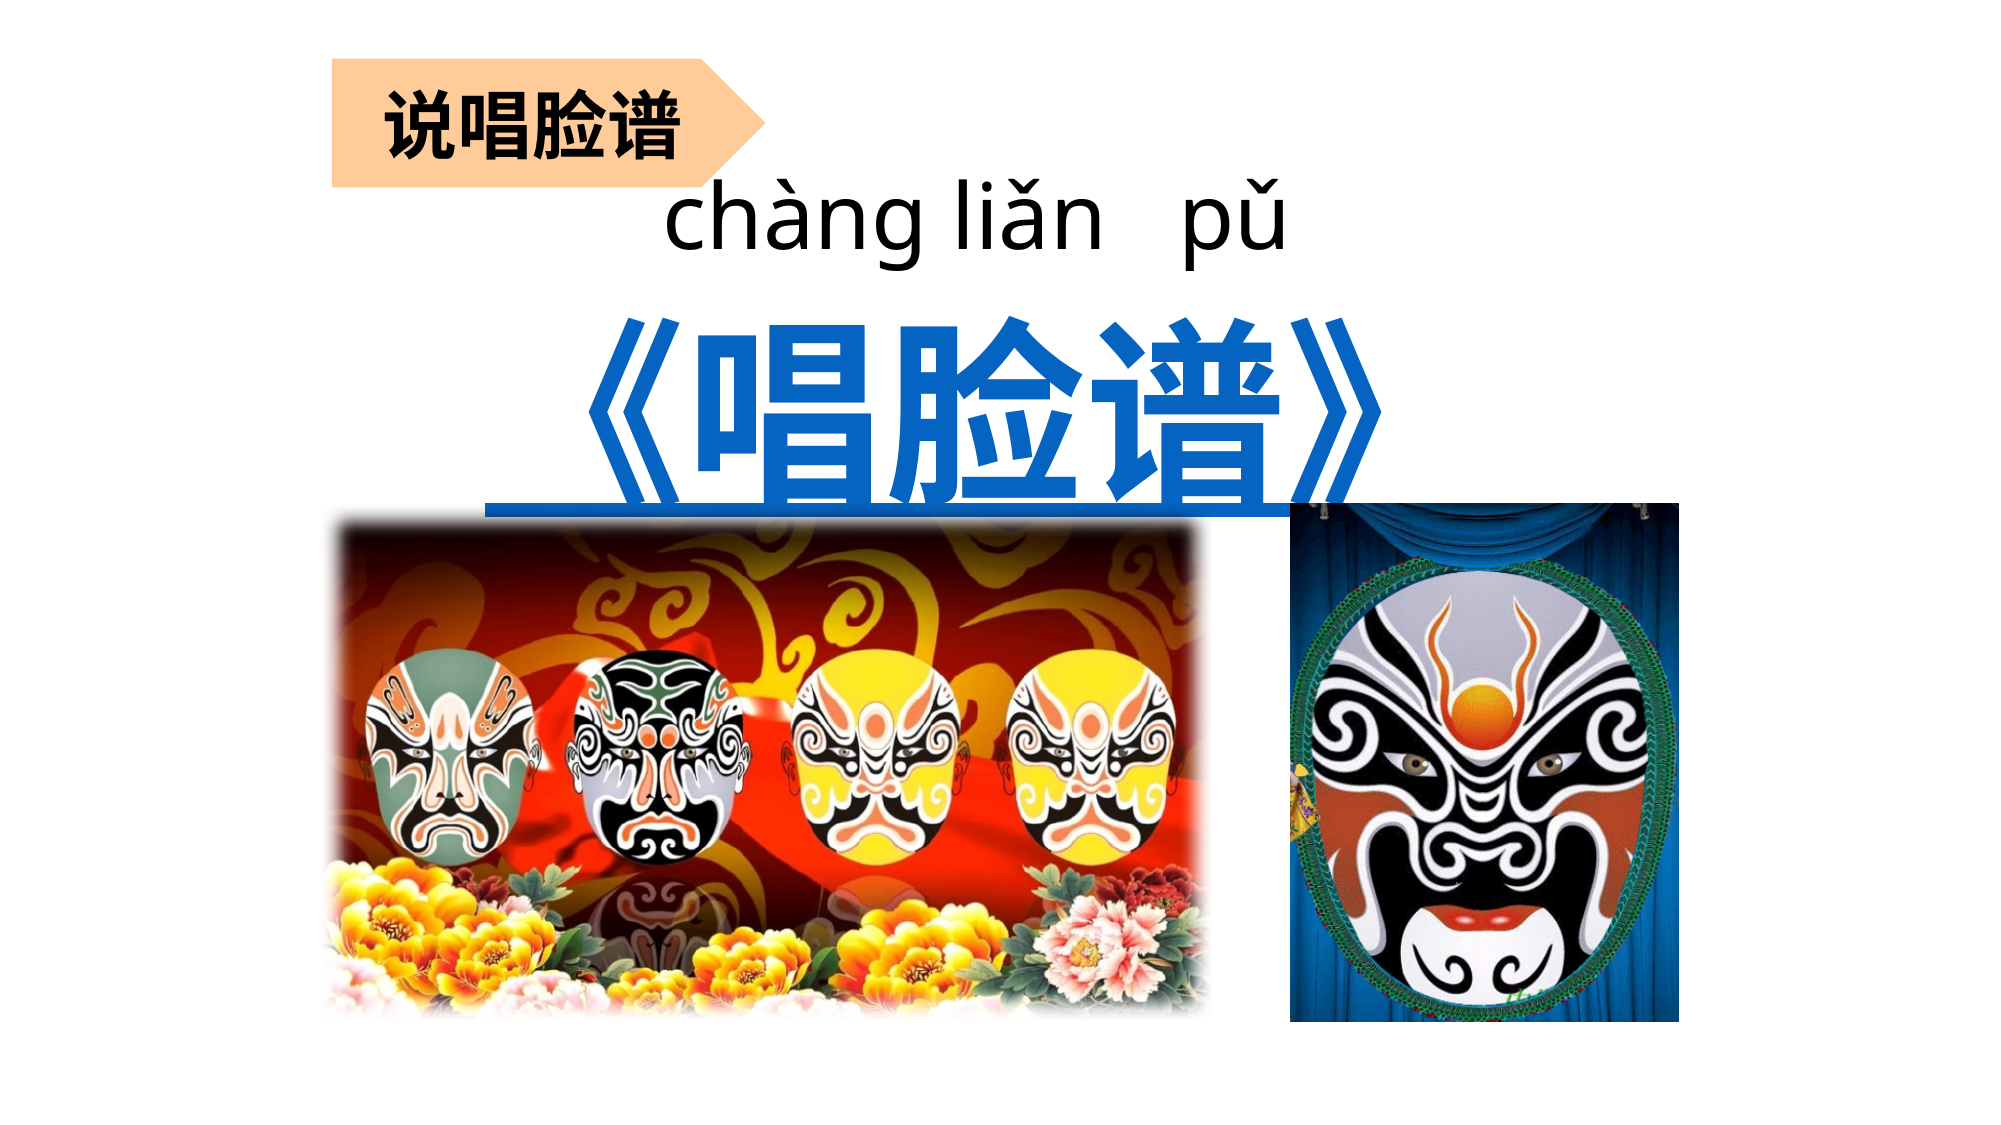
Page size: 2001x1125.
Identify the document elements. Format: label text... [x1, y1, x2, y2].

picture [320, 503, 1212, 1020]
text_box 说唱脸谱 [330, 57, 767, 189]
picture [1290, 503, 1679, 1022]
text_box chàng liǎn pǔ [647, 150, 1323, 275]
text_box 《唱脸谱》 [455, 280, 1516, 586]
